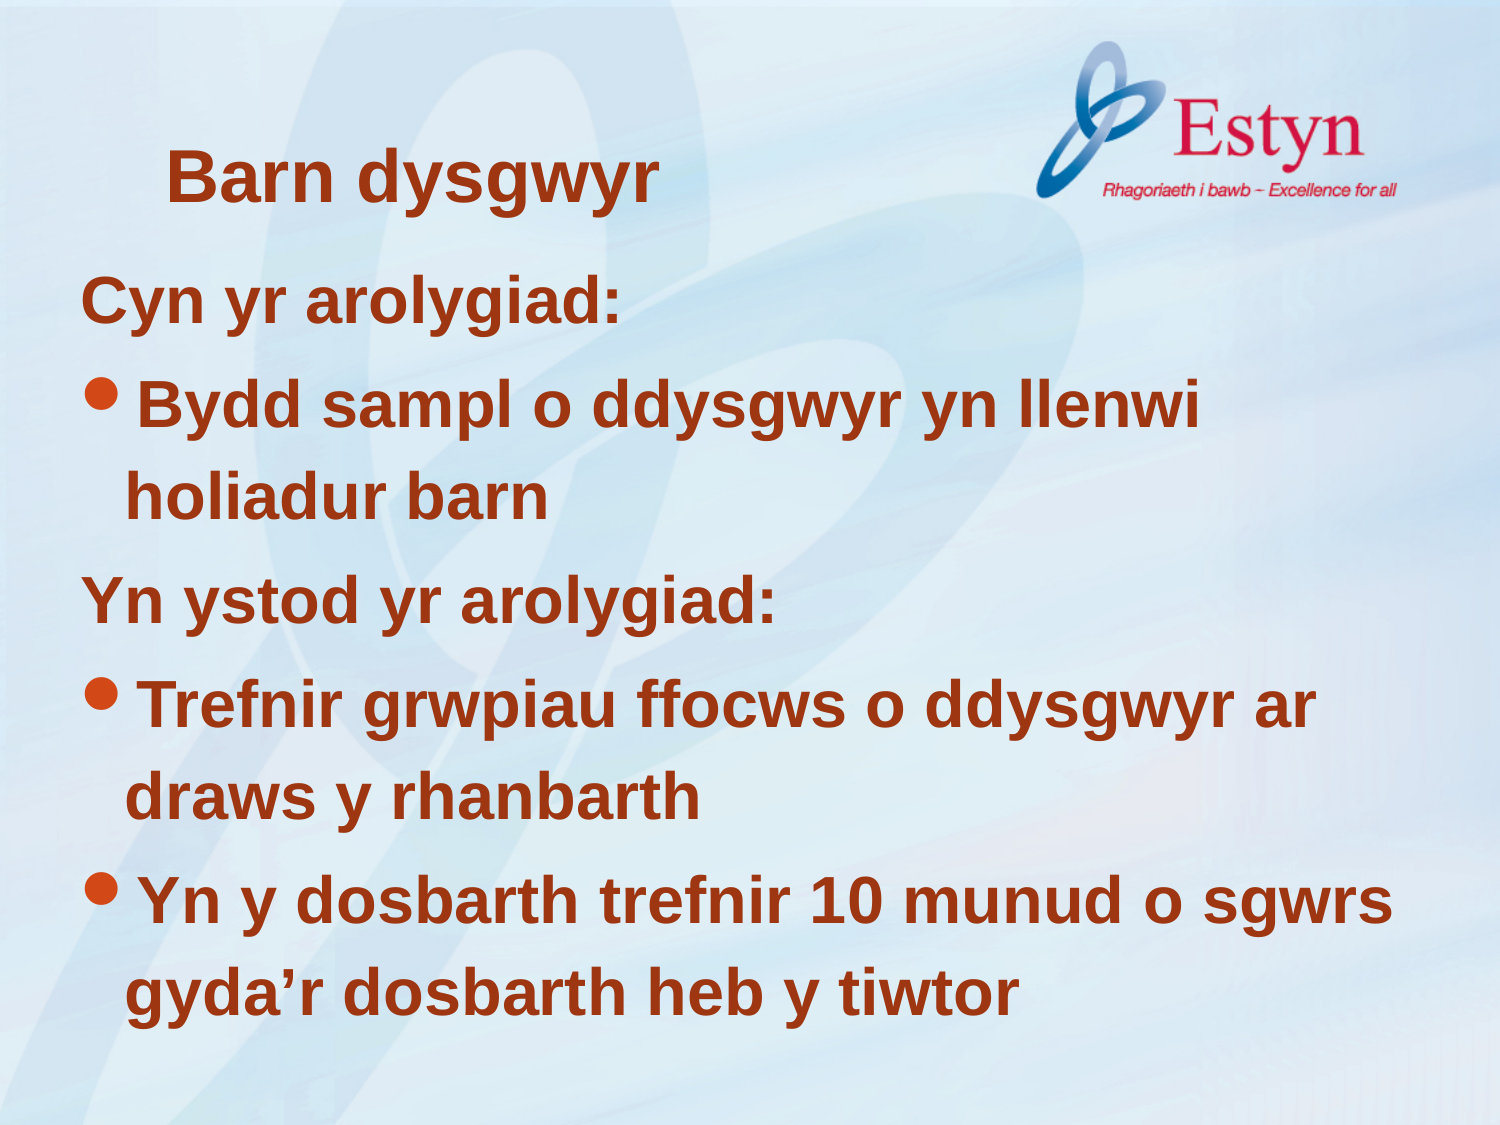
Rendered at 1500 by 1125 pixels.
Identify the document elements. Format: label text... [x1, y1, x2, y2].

title Barn dysgwyr [149, 44, 1426, 233]
list Cyn yr arolygiad: Bydd sampl o ddysgwyr yn llenwi holiadur barn Yn ystod yr arolygiad: Trefnir grwpiau ffocws o ddysgwyr ar draws y rhanbarth Yn y dosbarth trefnir 10 munud o sgwrs gyda’r dosbarth heb y tiwtor [64, 237, 1426, 988]
picture [0, 0, 1500, 1125]
